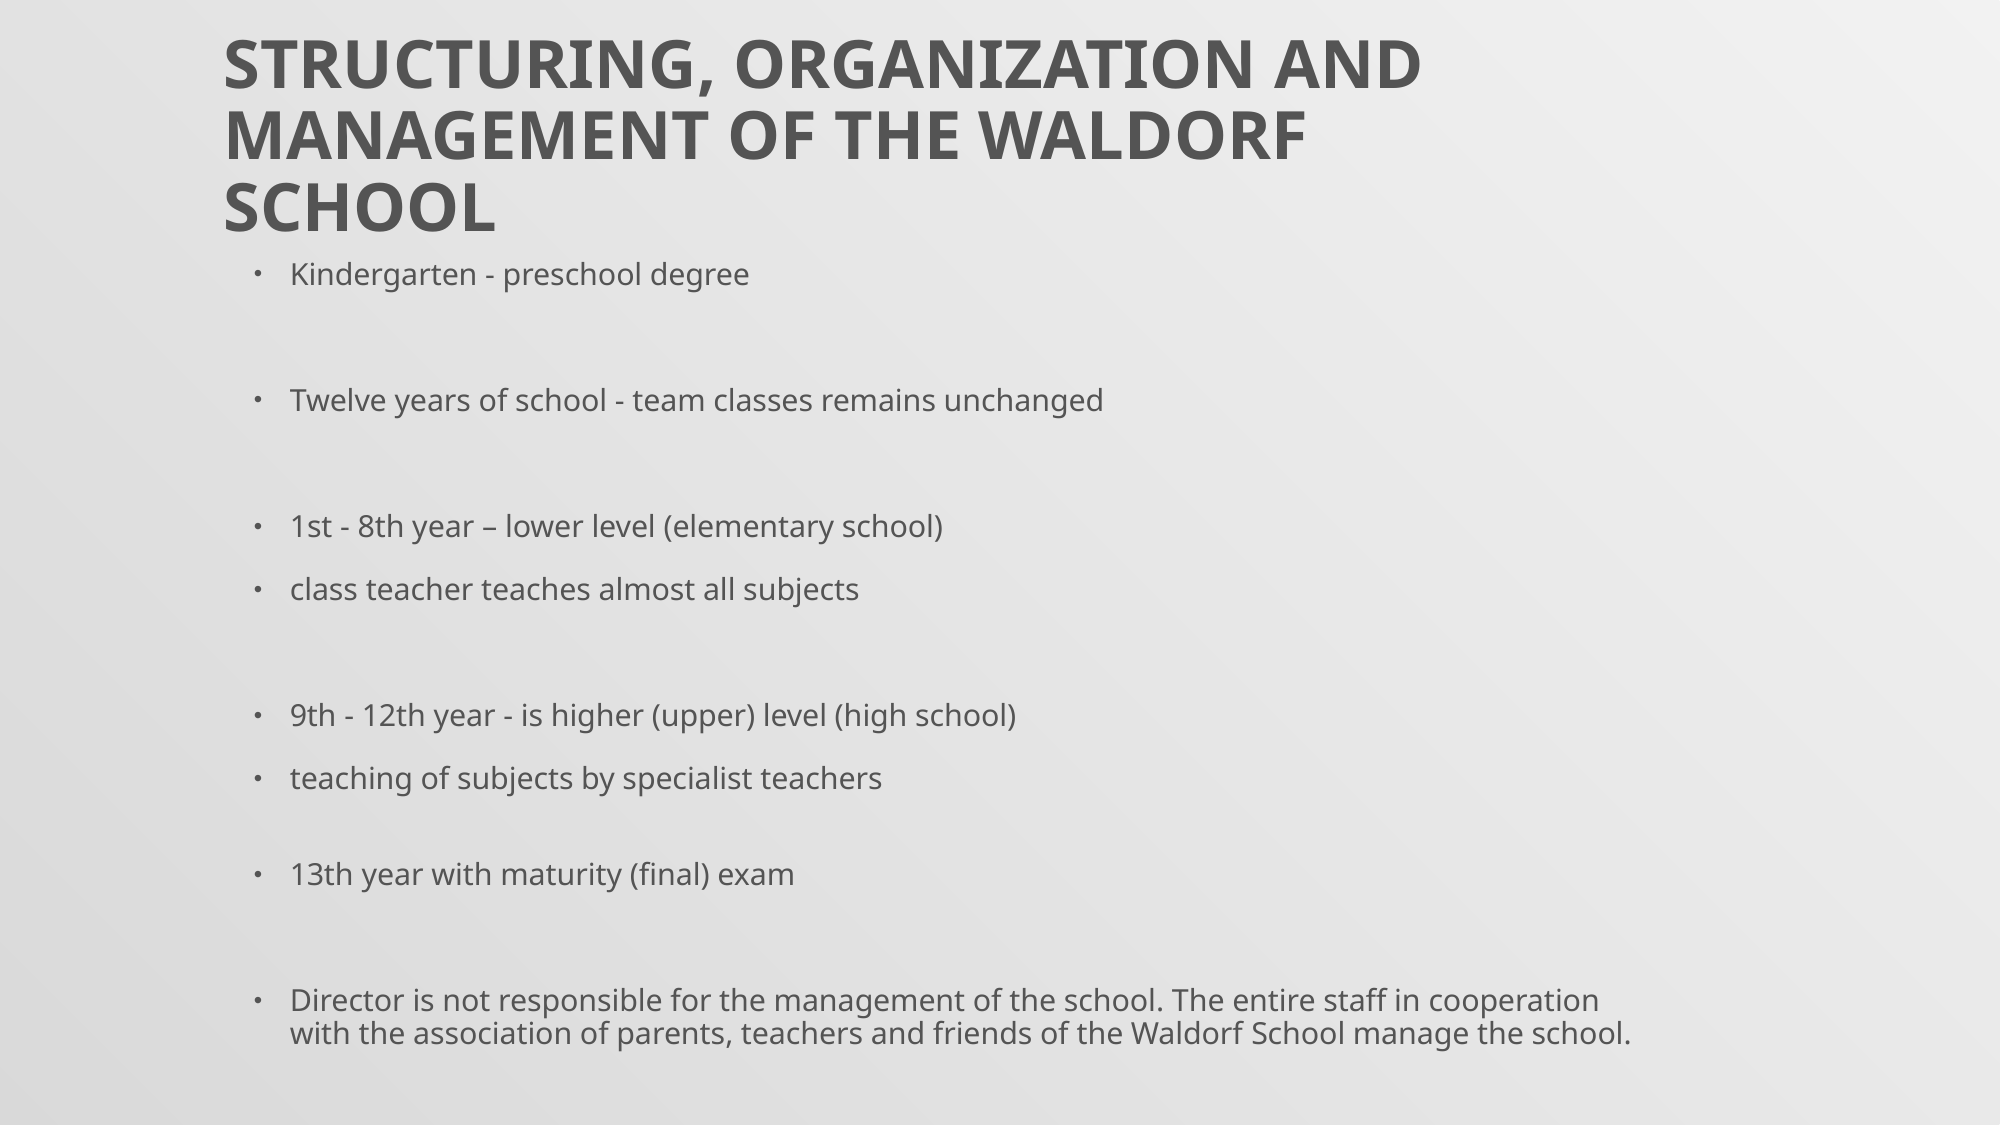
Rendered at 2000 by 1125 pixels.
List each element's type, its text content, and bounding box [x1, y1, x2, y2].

title Structuring, organization and management of the Waldorf School [208, 66, 1568, 254]
list Kindergarten - preschool degree Twelve years of school - team classes remains unchanged 1st - 8th year – lower level (elementary school) class teacher teaches almost all subjects 9th - 12th year - is higher (upper) level (high school) teaching of subjects by specialist teachers 13th year with maturity (final) exam Director is not responsible for the management of the school. The entire staff in cooperation with the association of parents, teachers and friends of the Waldorf School manage the school. [231, 251, 1662, 1086]
